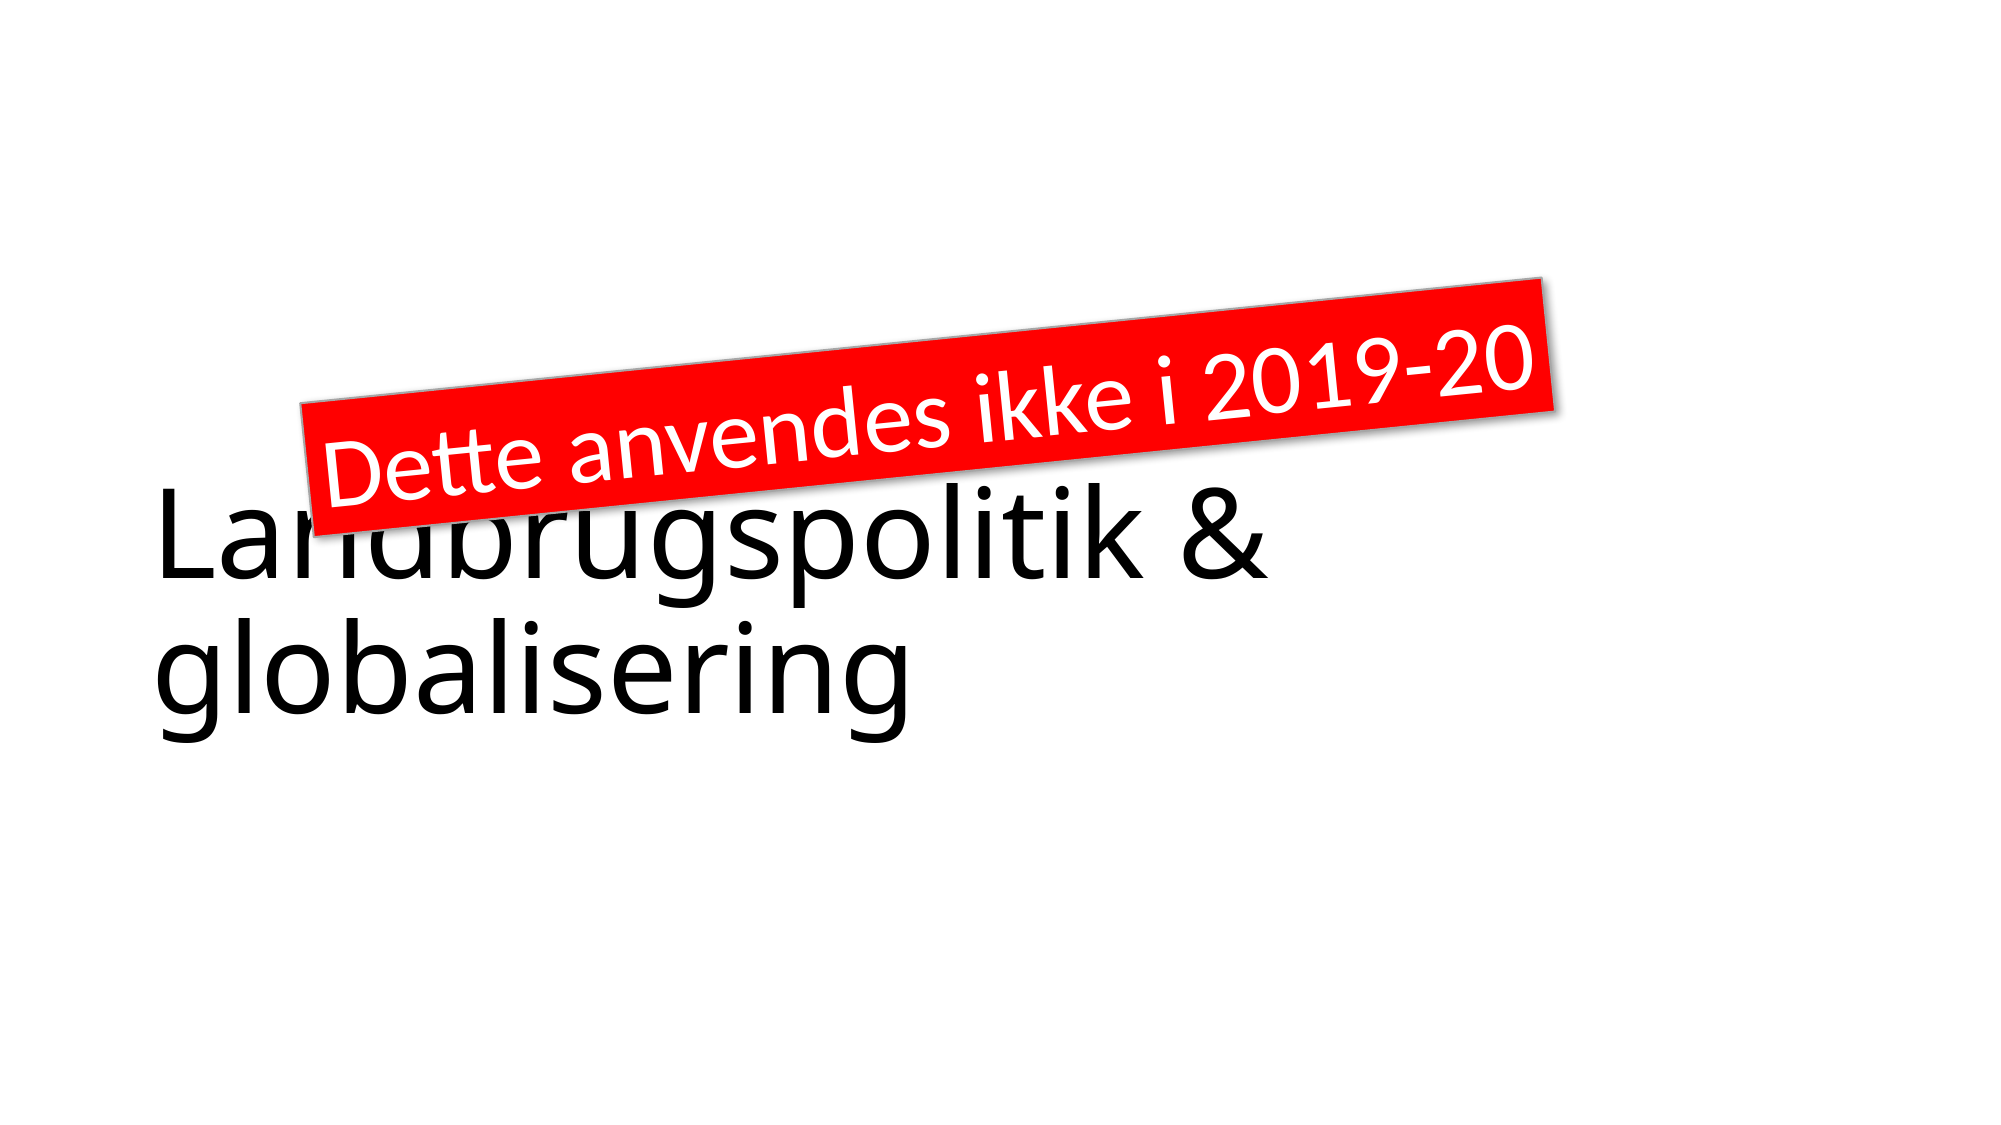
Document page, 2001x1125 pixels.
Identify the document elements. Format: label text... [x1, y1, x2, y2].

text_box Dette anvendes ikke i 2019-20 [300, 277, 1556, 538]
title Landbrugspolitik & globalisering [136, 280, 1862, 749]
